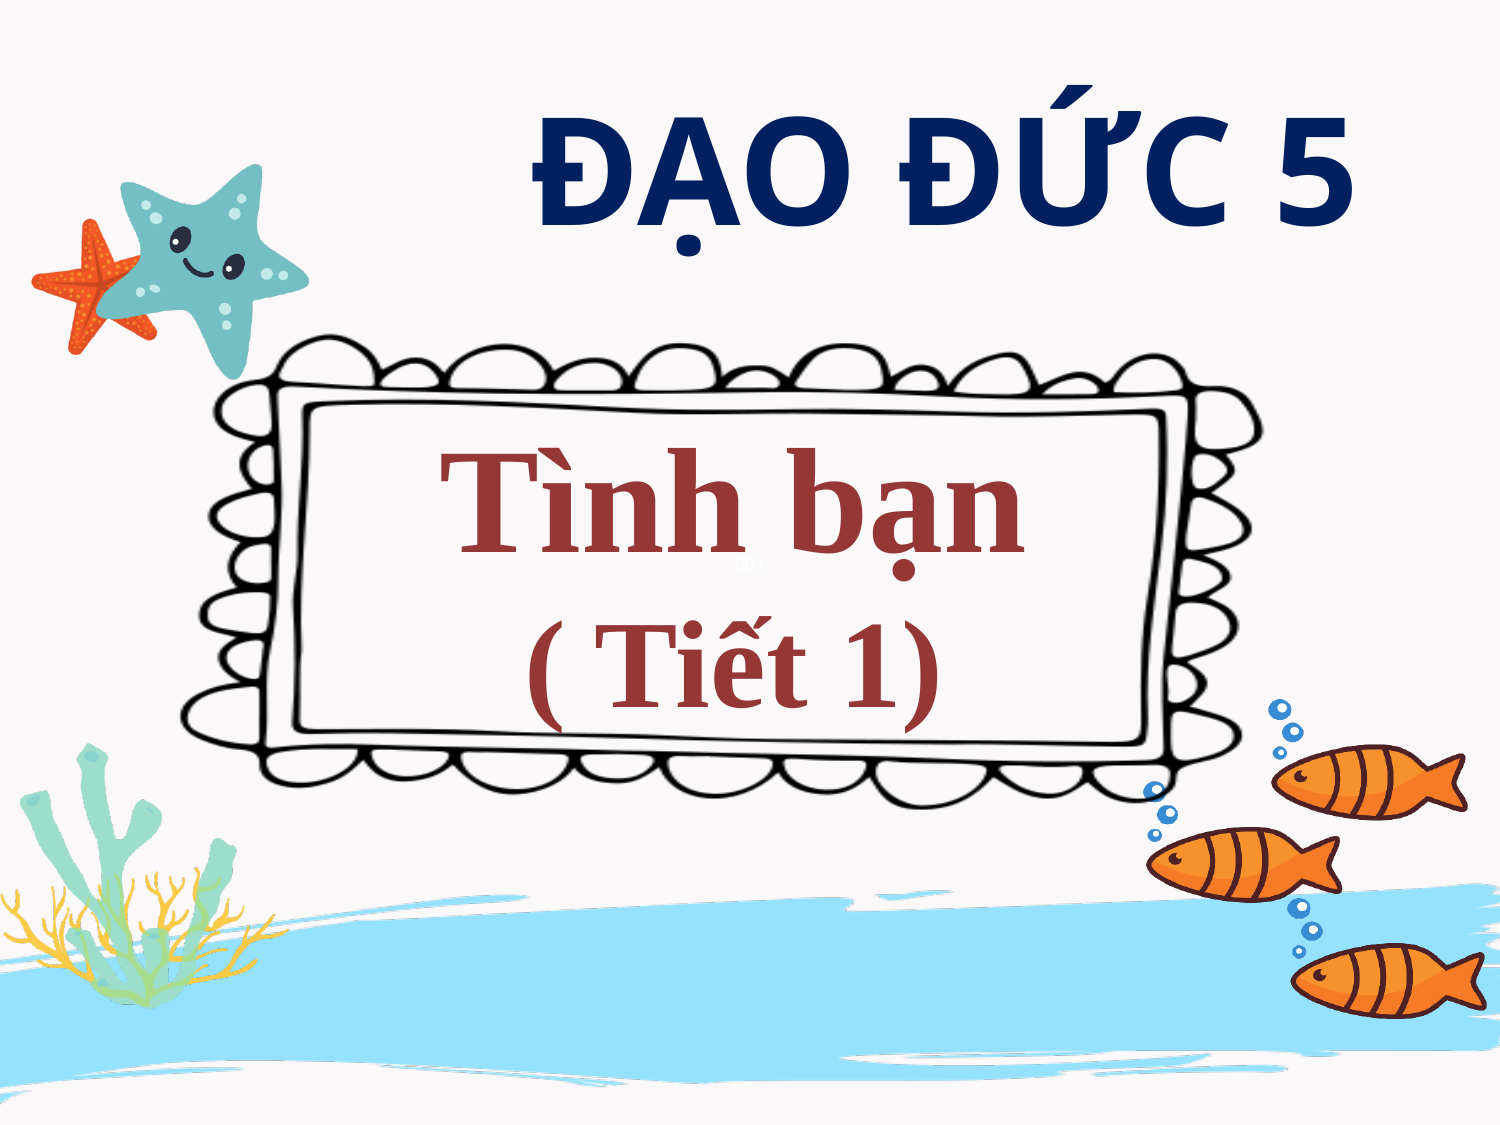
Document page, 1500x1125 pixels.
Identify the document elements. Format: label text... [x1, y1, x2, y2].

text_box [0, 155, 1500, 1117]
picture [174, 331, 1268, 813]
text_box ĐẠO ĐỨC 5 [231, 68, 1500, 154]
